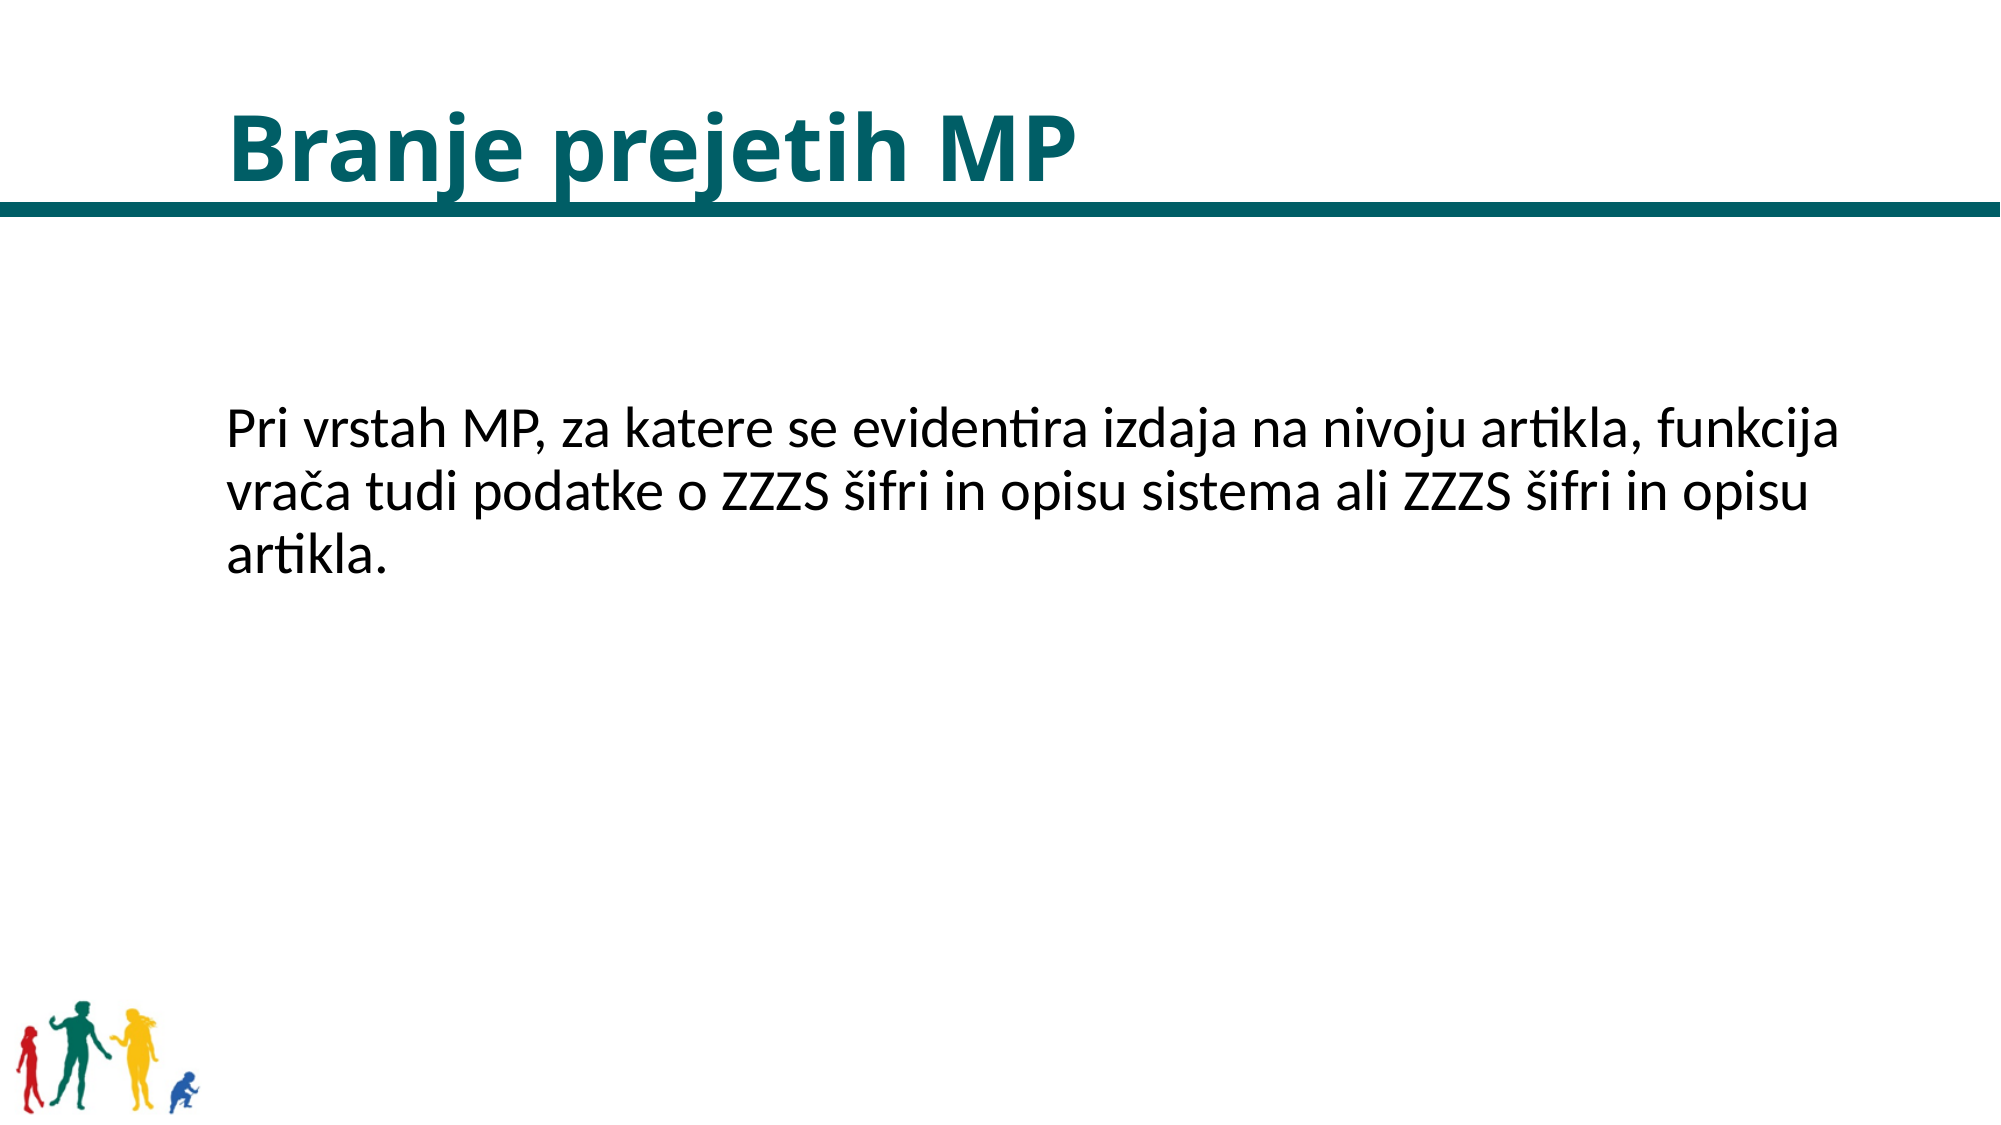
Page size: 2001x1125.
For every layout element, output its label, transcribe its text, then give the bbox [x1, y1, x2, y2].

list Pri vrstah MP, za katere se evidentira izdaja na nivoju artikla, funkcija vrača tudi podatke o ZZZS šifri in opisu sistema ali ZZZS šifri in opisu artikla. [211, 299, 1863, 1014]
title Branje prejetih MP [211, 22, 1863, 209]
picture [0, 986, 212, 1125]
